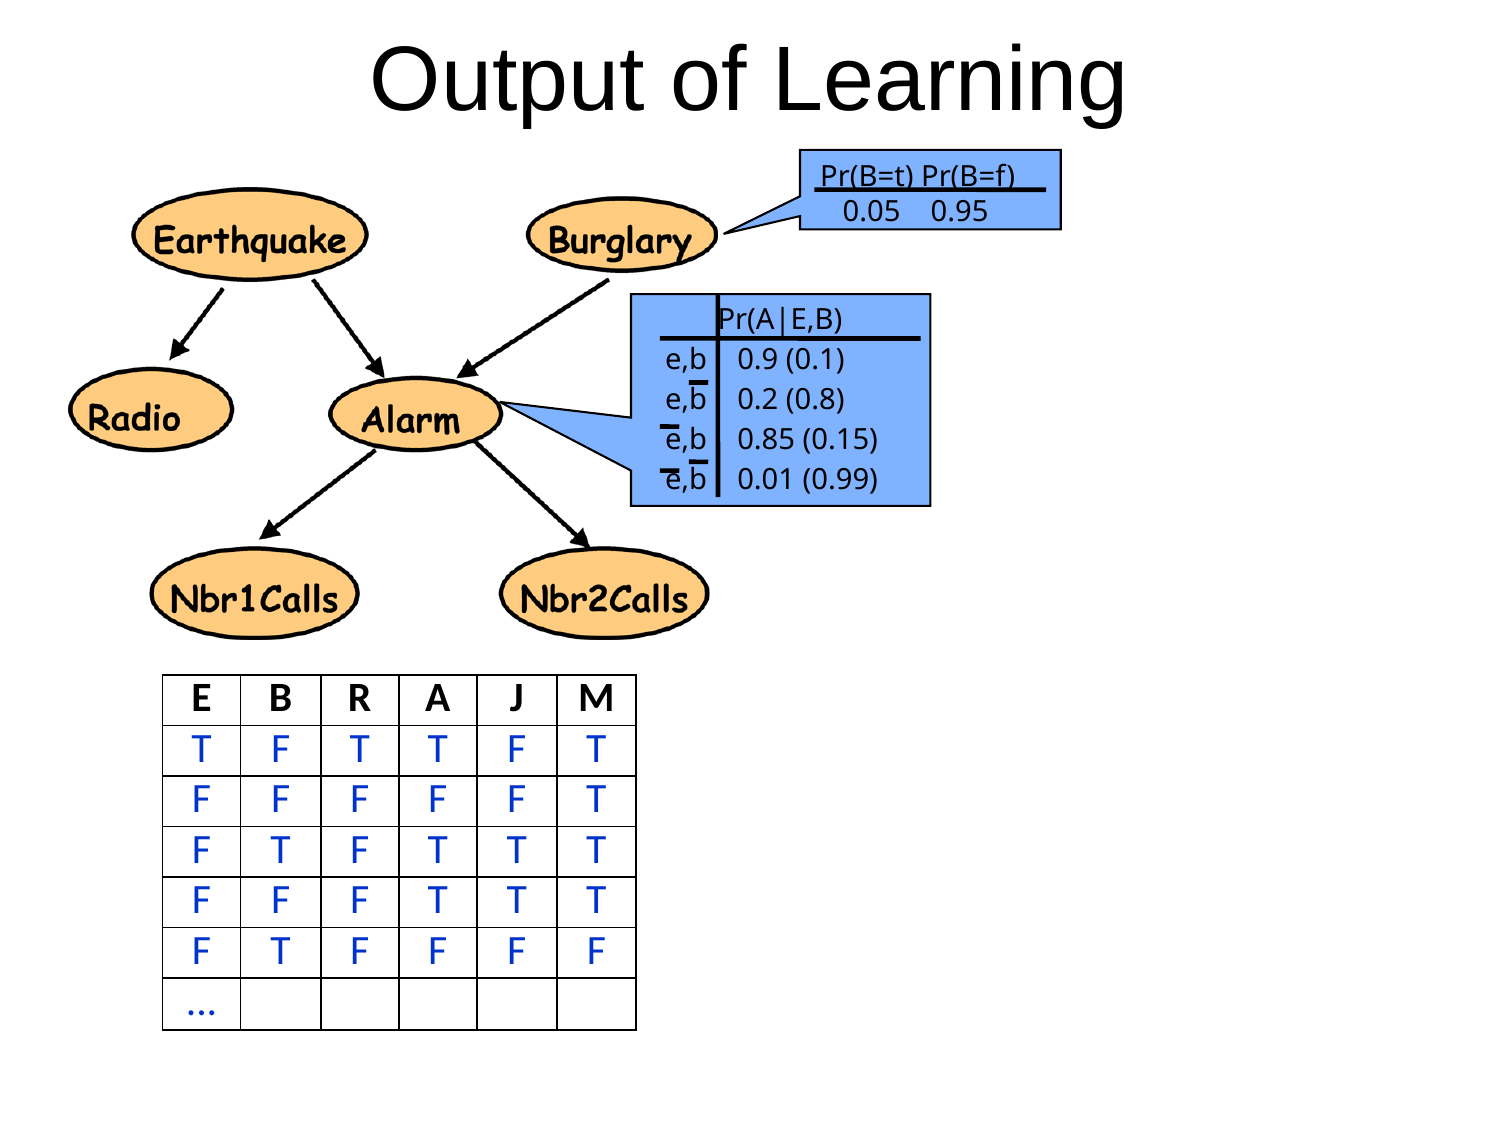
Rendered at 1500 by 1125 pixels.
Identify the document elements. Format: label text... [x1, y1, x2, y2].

table_cell T [322, 726, 398, 775]
table_cell F [478, 726, 556, 775]
table_header J [478, 676, 556, 725]
table_cell T [558, 777, 635, 826]
table_header M [558, 676, 635, 725]
table_cell [558, 979, 635, 1029]
table_cell T [163, 726, 240, 775]
table_header A [400, 676, 476, 725]
table_cell F [322, 928, 398, 977]
table_cell T [241, 827, 320, 876]
table_cell T [400, 827, 476, 876]
table_cell F [241, 726, 320, 775]
table_cell F [241, 878, 320, 927]
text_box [630, 287, 931, 507]
table_cell [400, 979, 476, 1029]
table_cell T [478, 827, 556, 876]
title Output of Learning [0, 0, 1500, 150]
table_cell [241, 979, 320, 1029]
table_cell F [163, 827, 240, 876]
table_cell [478, 979, 556, 1029]
table_cell F [558, 928, 635, 977]
table_cell F [163, 878, 240, 927]
table_cell F [163, 928, 240, 977]
table_cell T [558, 878, 635, 927]
table_header B [241, 676, 320, 725]
table_cell F [478, 928, 556, 977]
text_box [799, 149, 1061, 237]
picture [68, 187, 718, 640]
table_cell F [241, 777, 320, 826]
table_cell T [558, 827, 635, 876]
table_cell T [558, 726, 635, 775]
table_cell T [400, 878, 476, 927]
table_header R [322, 676, 398, 725]
table_cell T [241, 928, 320, 977]
table_cell F [163, 777, 240, 826]
table_cell F [322, 777, 398, 826]
table_cell [322, 979, 398, 1029]
table_cell F [400, 777, 476, 826]
table_cell T [400, 726, 476, 775]
table_cell ... [163, 979, 240, 1029]
table_cell F [322, 878, 398, 927]
table_cell F [478, 777, 556, 826]
table_cell F [400, 928, 476, 977]
table_cell F [322, 827, 398, 876]
table_header E [163, 676, 240, 725]
table_cell T [478, 878, 556, 927]
